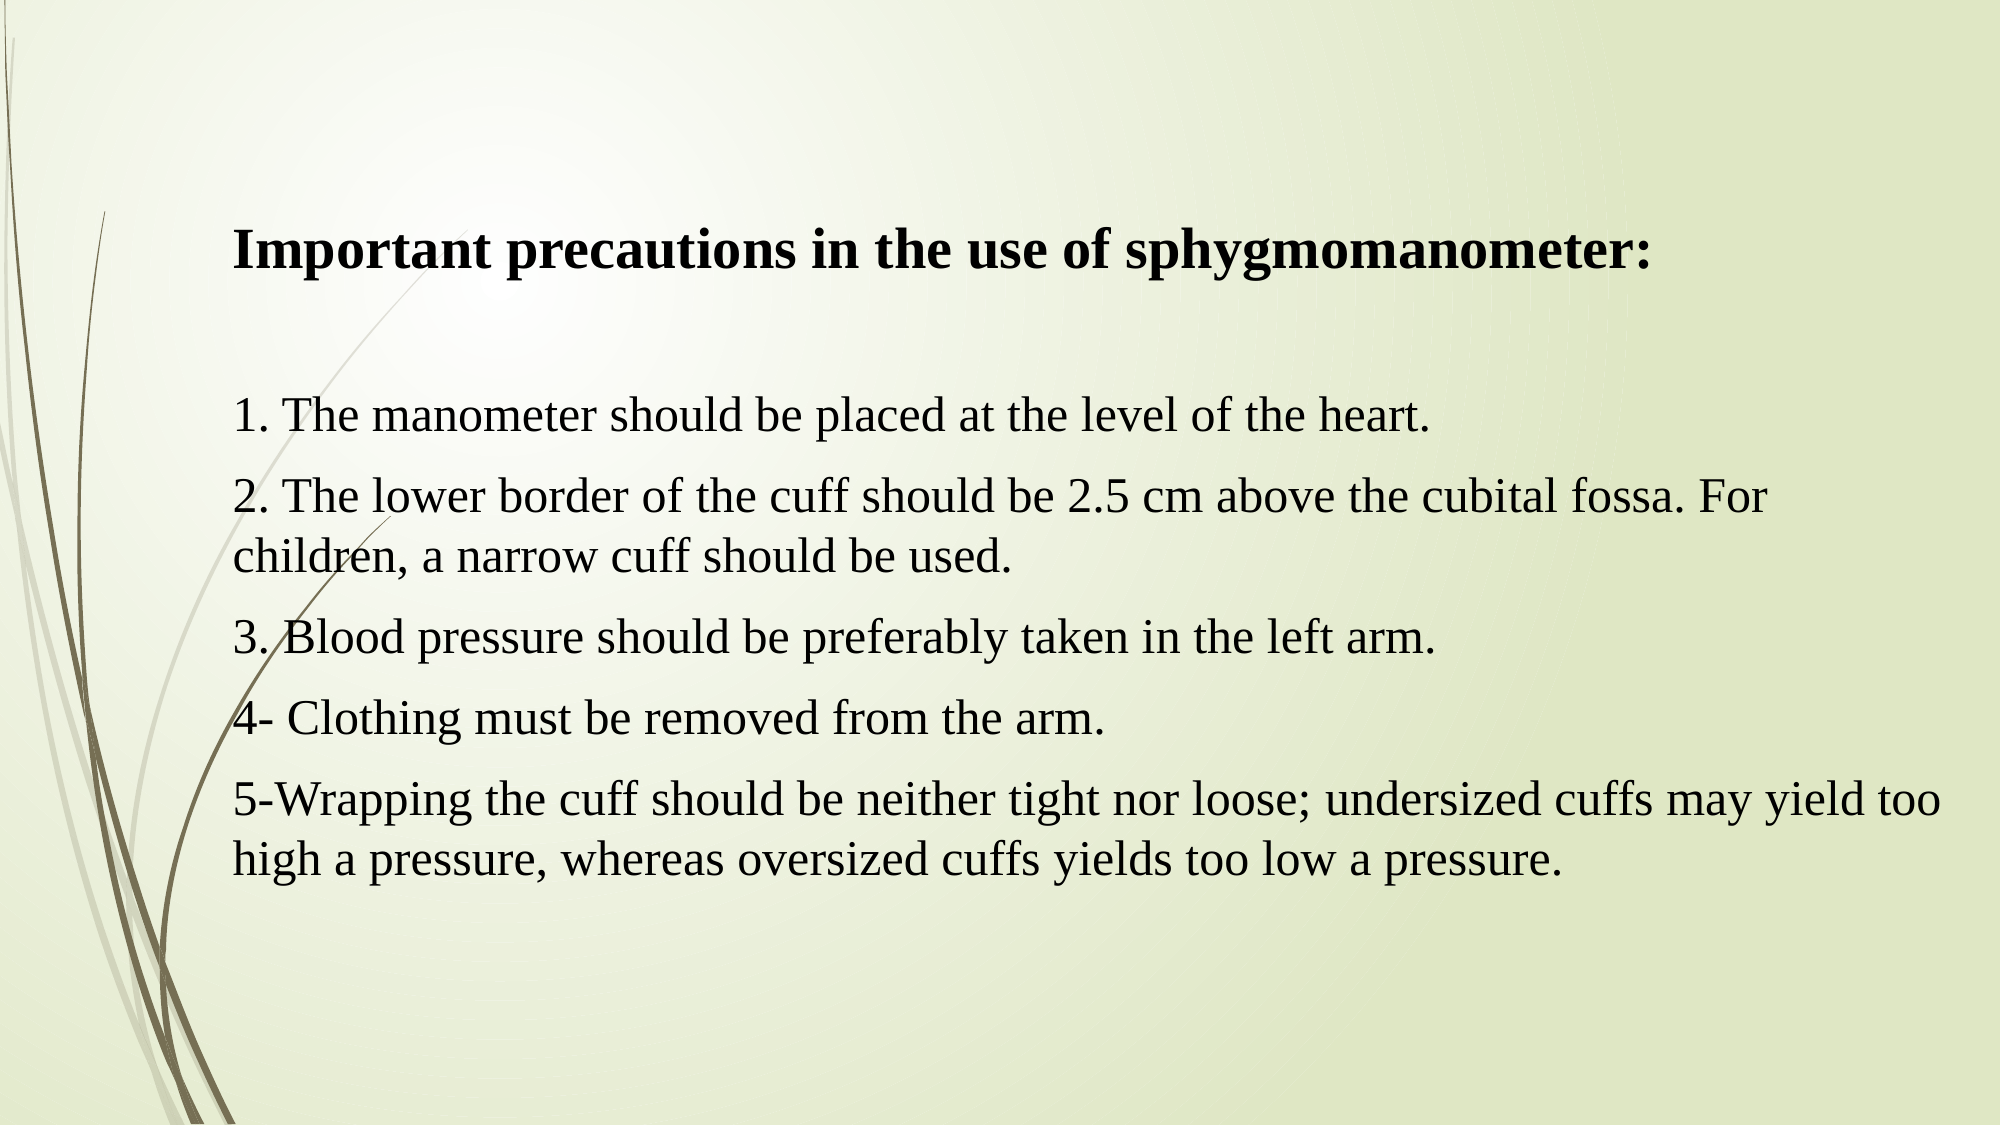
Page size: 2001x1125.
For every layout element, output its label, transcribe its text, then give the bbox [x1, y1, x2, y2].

list Important precautions in the use of sphygmomanometer: 1. The manometer should be placed at the level of the heart. 2. The lower border of the cuff should be 2.5 cm above the cubital fossa. For children, a narrow cuff should be used. 3. Blood pressure should be preferably taken in the left arm. 4- Clothing must be removed from the arm. 5-Wrapping the cuff should be neither tight nor loose; undersized cuffs may yield too high a pressure, whereas oversized cuffs yields too low a pressure. [217, 202, 2000, 962]
